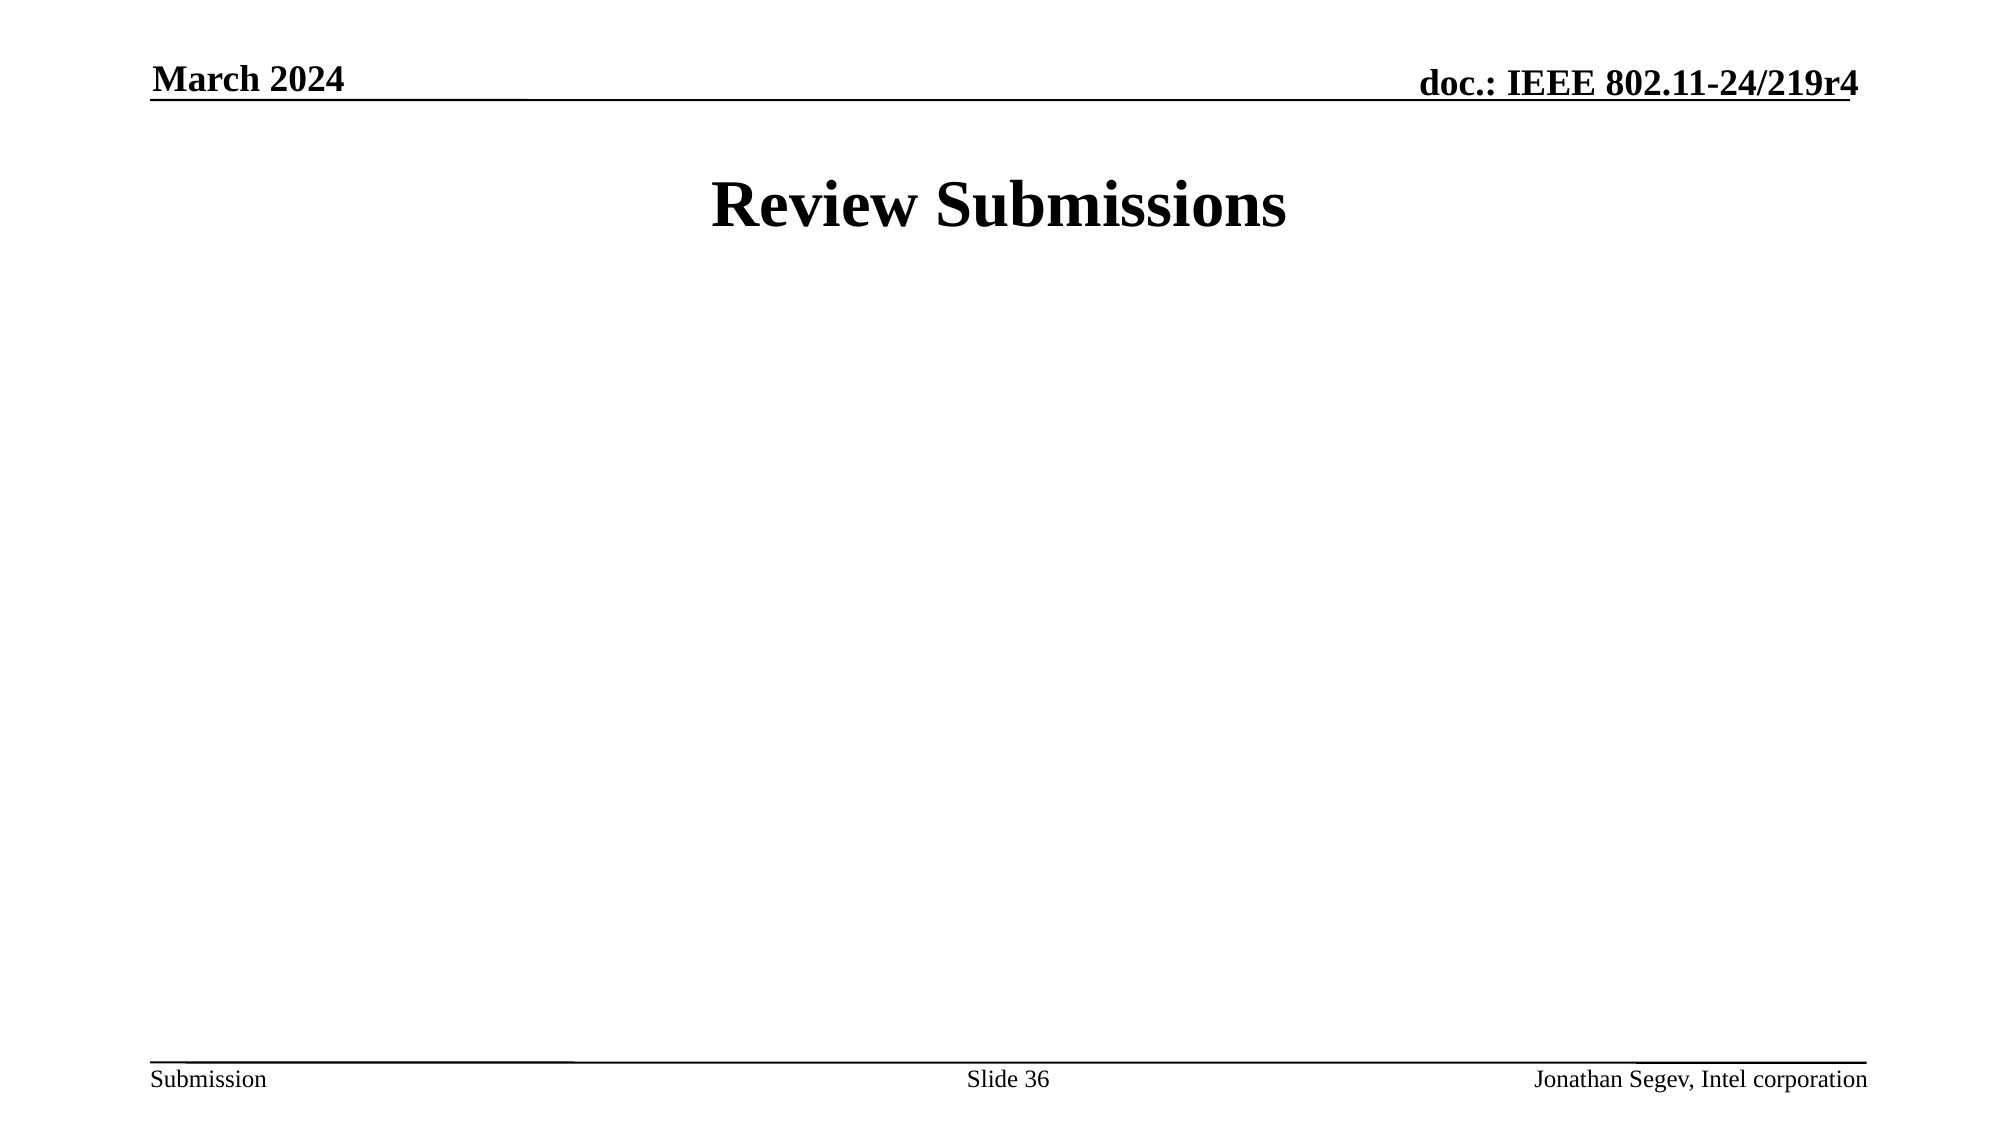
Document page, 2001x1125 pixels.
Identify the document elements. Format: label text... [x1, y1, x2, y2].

footer Jonathan Segev, Intel corporation [1171, 1061, 1869, 1093]
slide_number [152, 54, 563, 100]
title Review Submissions [149, 112, 1850, 288]
slide_number Slide 36 [950, 1061, 1067, 1123]
